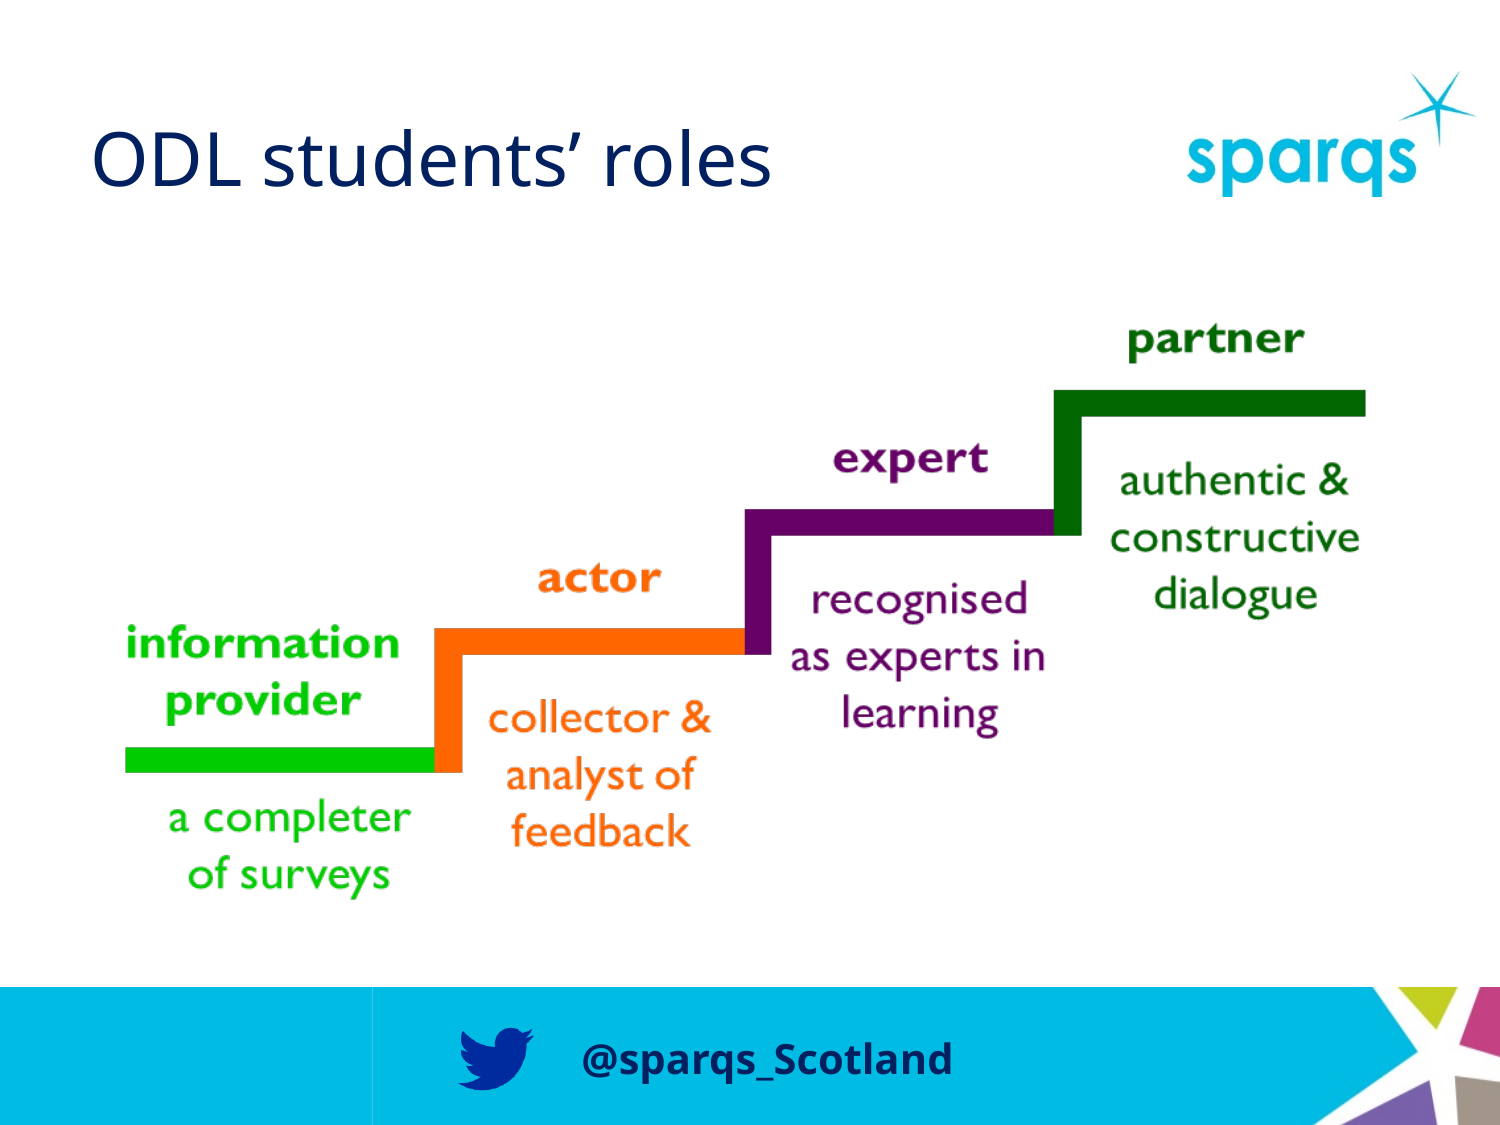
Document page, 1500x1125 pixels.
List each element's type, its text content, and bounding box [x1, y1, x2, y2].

picture [94, 290, 1400, 930]
picture [1187, 71, 1477, 197]
title ODL students’ roles [75, 45, 1164, 268]
picture [0, 987, 1500, 1125]
